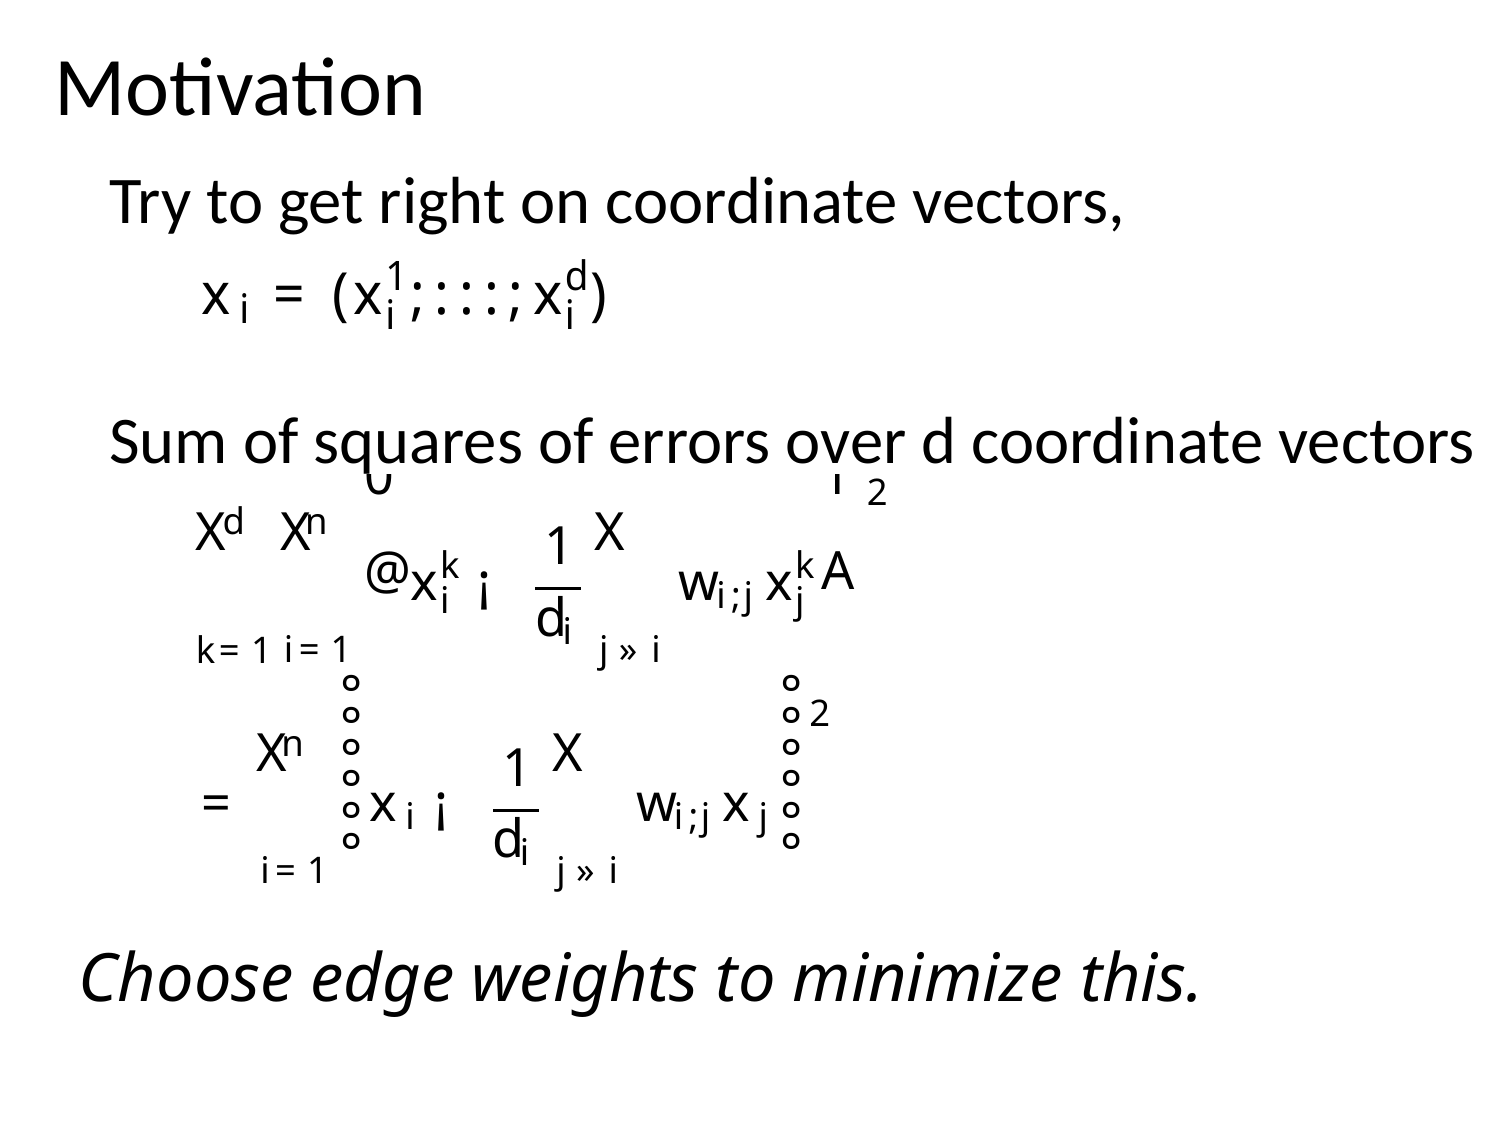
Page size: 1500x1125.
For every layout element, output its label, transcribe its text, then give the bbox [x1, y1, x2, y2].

picture [199, 254, 613, 338]
picture [191, 474, 890, 910]
text_box Motivation [40, 24, 442, 140]
text_box Choose edge weights to minimize this. [64, 927, 1221, 1022]
text_box Try to get right on coordinate vectors, Sum of squares of errors over d coordinate vectors [94, 149, 1491, 485]
